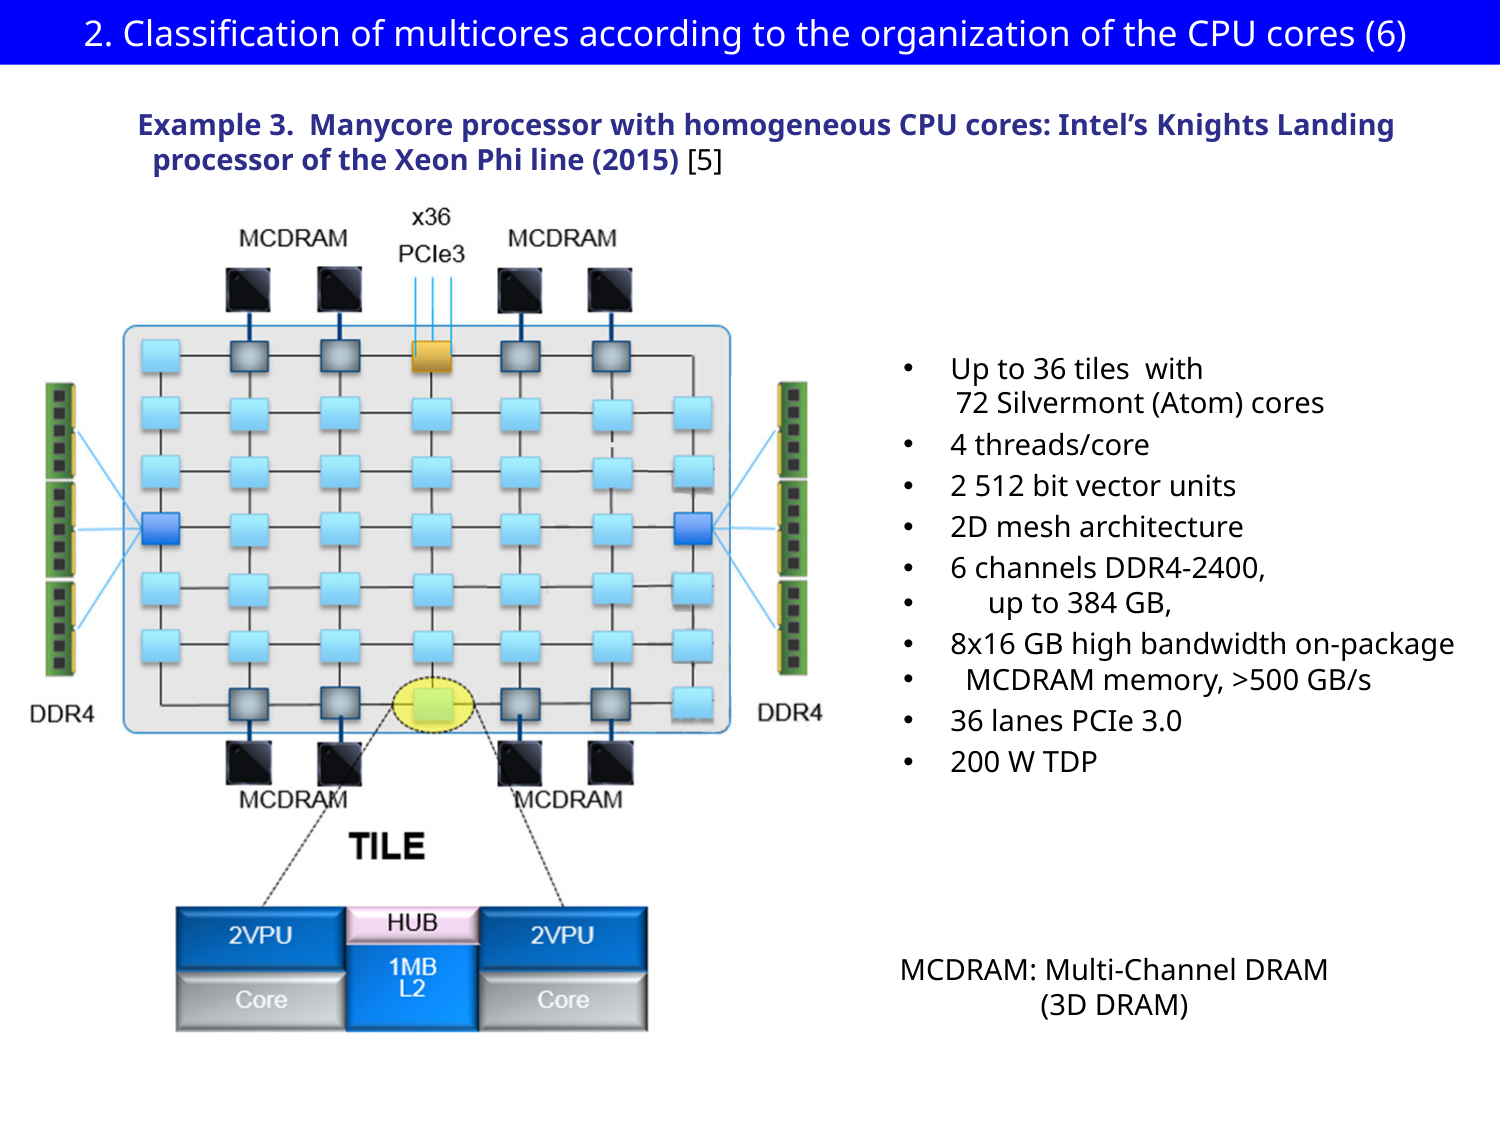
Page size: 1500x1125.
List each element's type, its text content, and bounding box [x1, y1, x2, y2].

text_box MCDRAM: Multi-Channel DRAM (3D DRAM) [884, 944, 1345, 1029]
title 2. Classification of multicores according to the organization of the CPU cores (6) [0, 0, 1500, 65]
text_box Up to 36 tiles with 72 Silvermont (Atom) cores 4 threads/core 2 512 bit vector units 2D mesh architecture 6 channels DDR4-2400, up to 384 GB, 8x16 GB high bandwidth on-package MCDRAM memory, >500 GB/s 36 lanes PCIe 3.0 200 W TDP [888, 342, 1471, 786]
text_box Example 3. Manycore processor with homogeneous CPU cores: Intel’s Knights Landing processor of the Xeon Phi line (2015) [5] [122, 99, 1411, 184]
picture [30, 184, 828, 1036]
